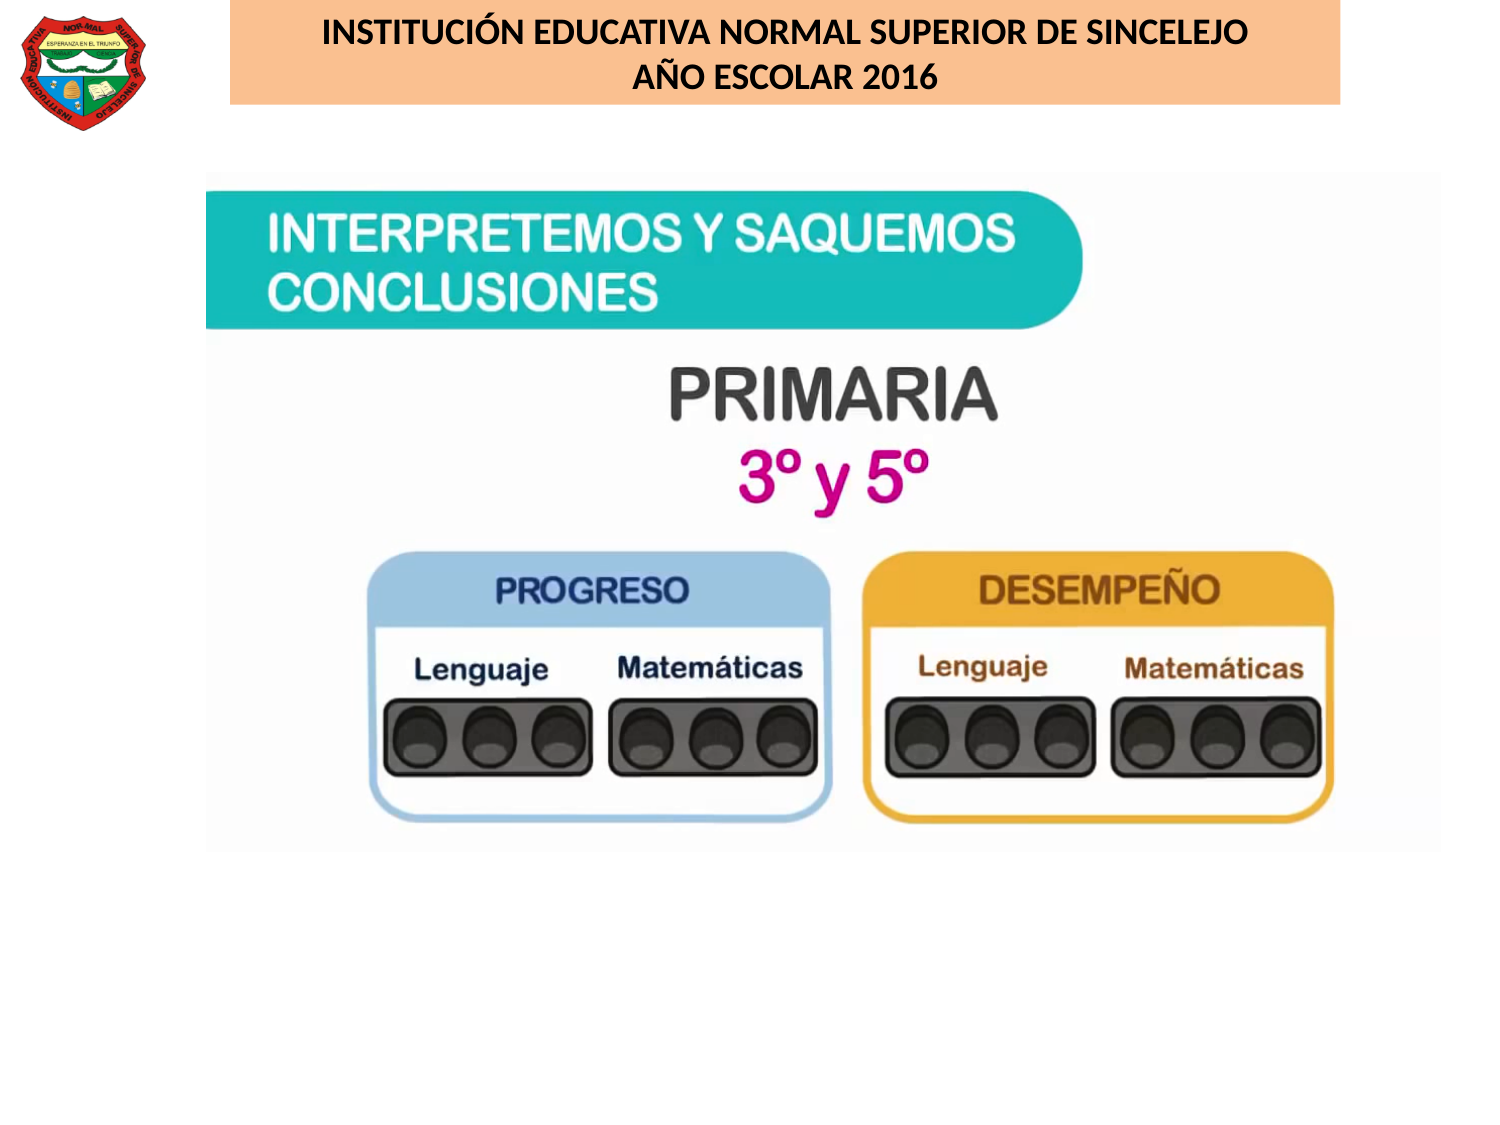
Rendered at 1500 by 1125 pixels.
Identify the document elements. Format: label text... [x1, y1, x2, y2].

text_box INSTITUCIÓN EDUCATIVA NORMAL SUPERIOR DE SINCELEJO AÑO ESCOLAR 2016 [230, 0, 1341, 105]
picture [206, 172, 1442, 852]
picture [19, 16, 147, 131]
